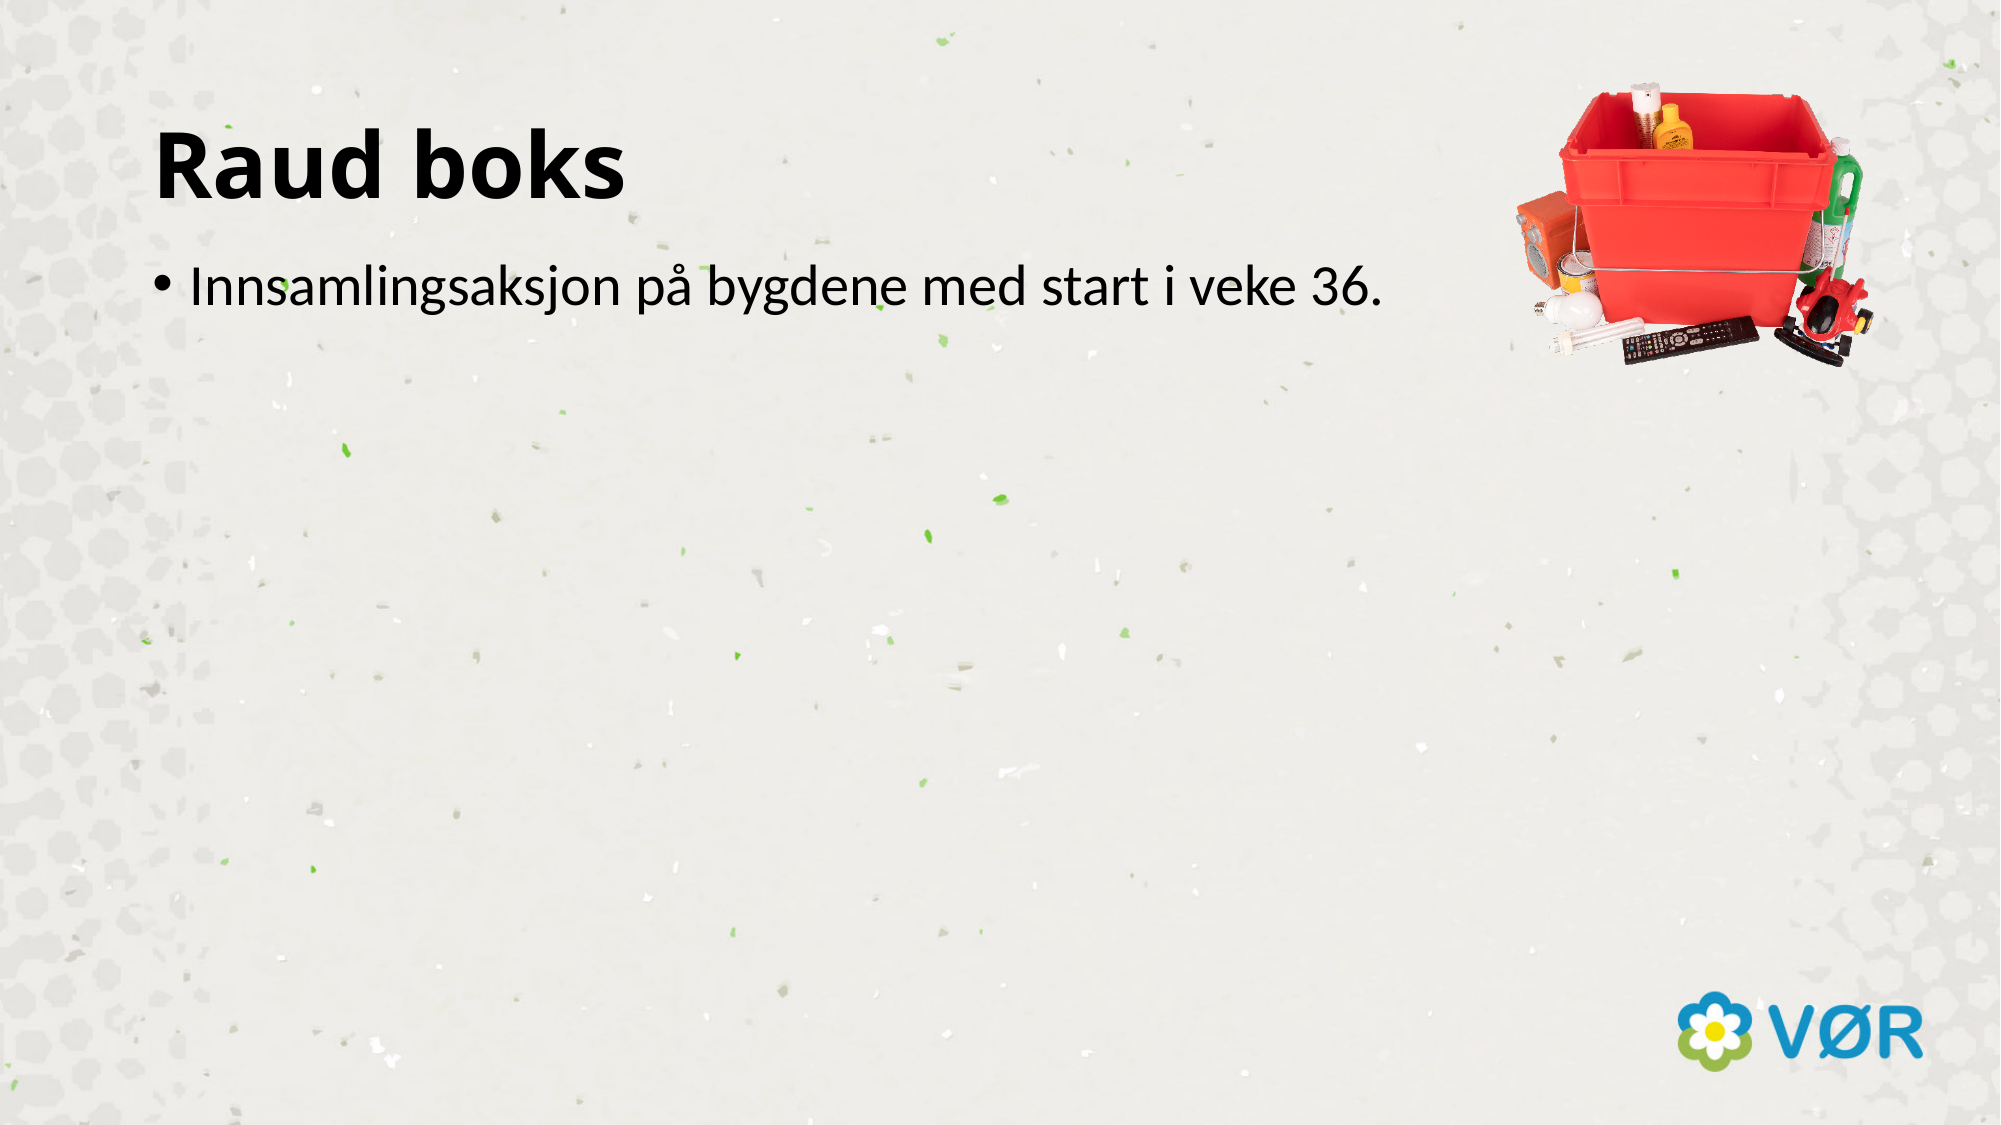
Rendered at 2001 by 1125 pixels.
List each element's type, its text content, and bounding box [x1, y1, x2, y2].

list Innsamlingsaksjon på bygdene med start i veke 36. [137, 247, 1863, 1014]
picture [0, 0, 2001, 1125]
title Raud boks [137, 59, 1414, 247]
